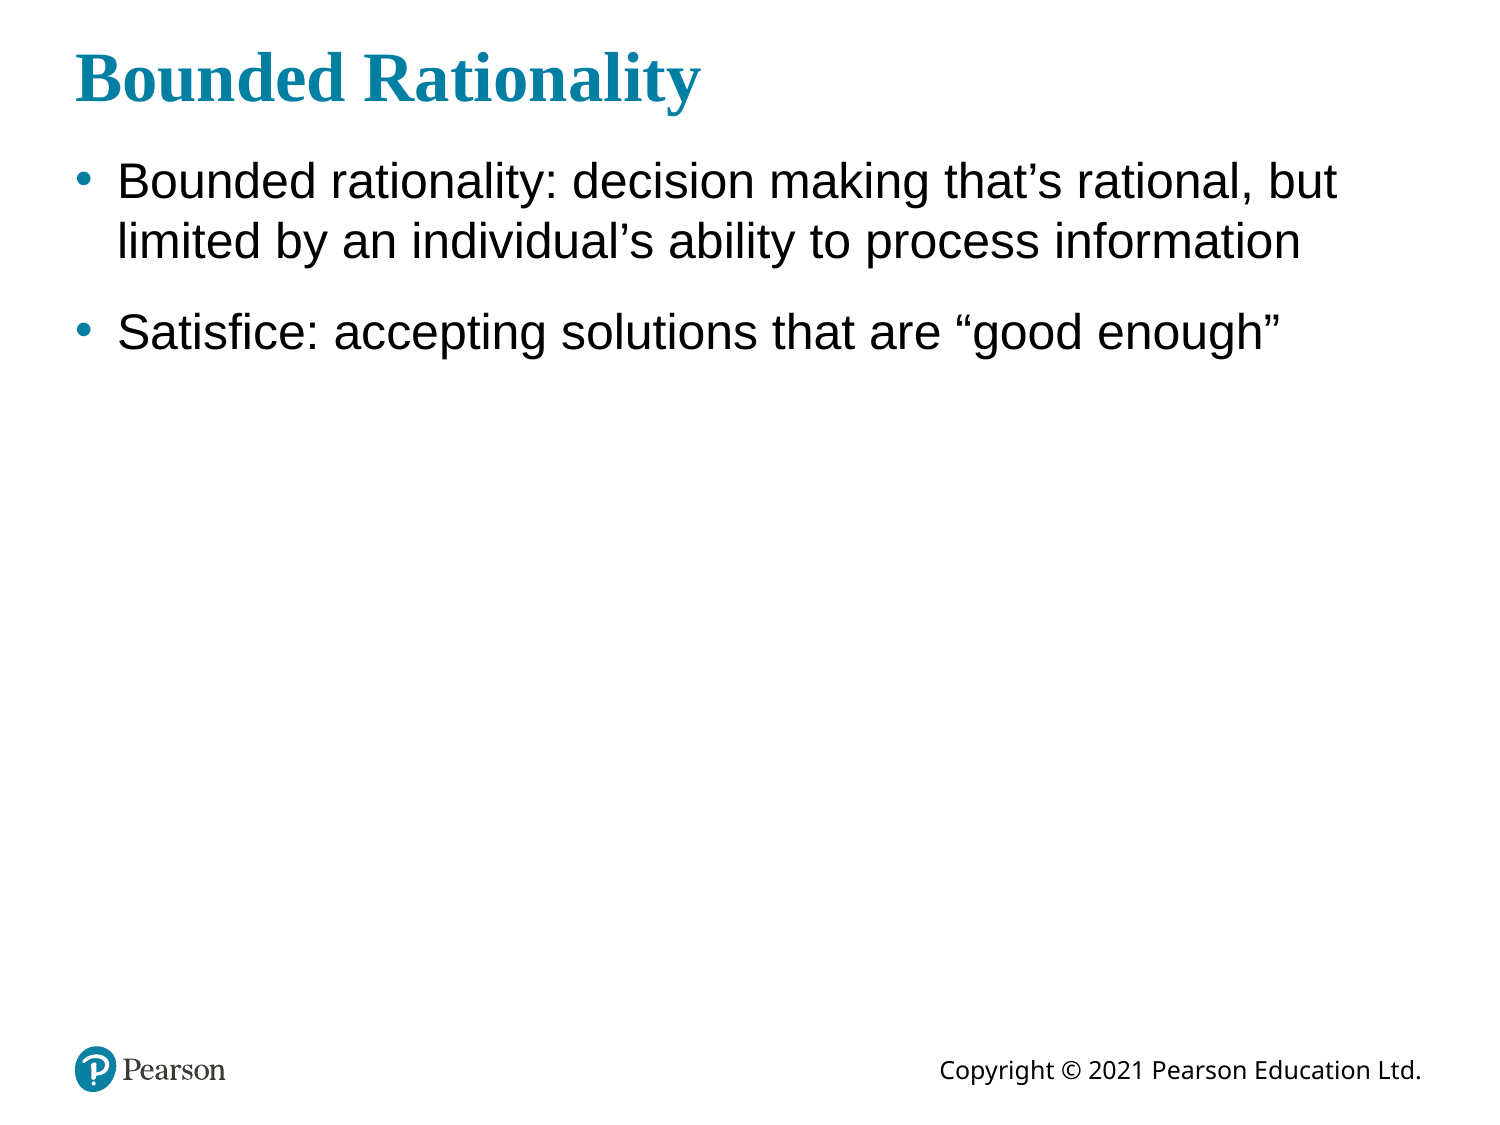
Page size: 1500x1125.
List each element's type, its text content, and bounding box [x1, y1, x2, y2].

title Bounded Rationality [75, 24, 1425, 116]
list Bounded rationality: decision making that’s rational, but limited by an individual’s ability to process information Satisfice: accepting solutions that are “good enough” [75, 148, 1425, 386]
